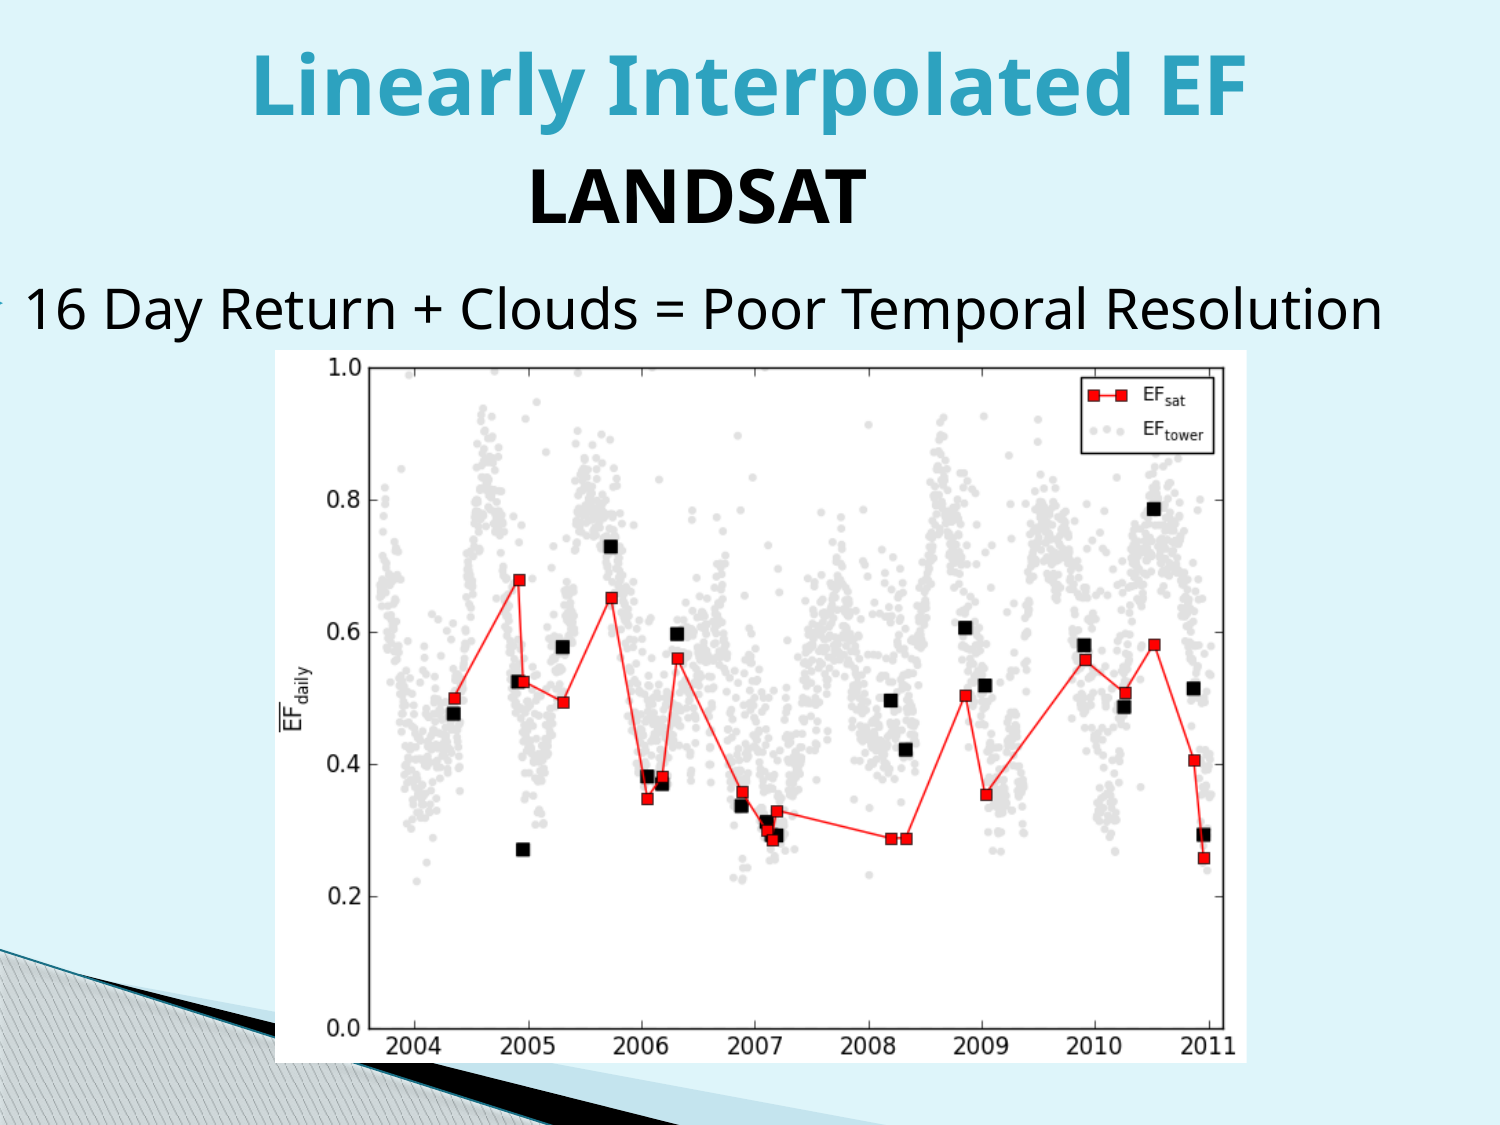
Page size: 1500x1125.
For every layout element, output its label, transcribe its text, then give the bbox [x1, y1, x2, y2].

list 16 Day Return + Clouds = Poor Temporal Resolution [0, 249, 1500, 613]
text_box LANDSAT [251, 141, 1125, 254]
text_box Linearly Interpolated EF [87, 24, 1413, 140]
picture [274, 349, 1247, 1063]
